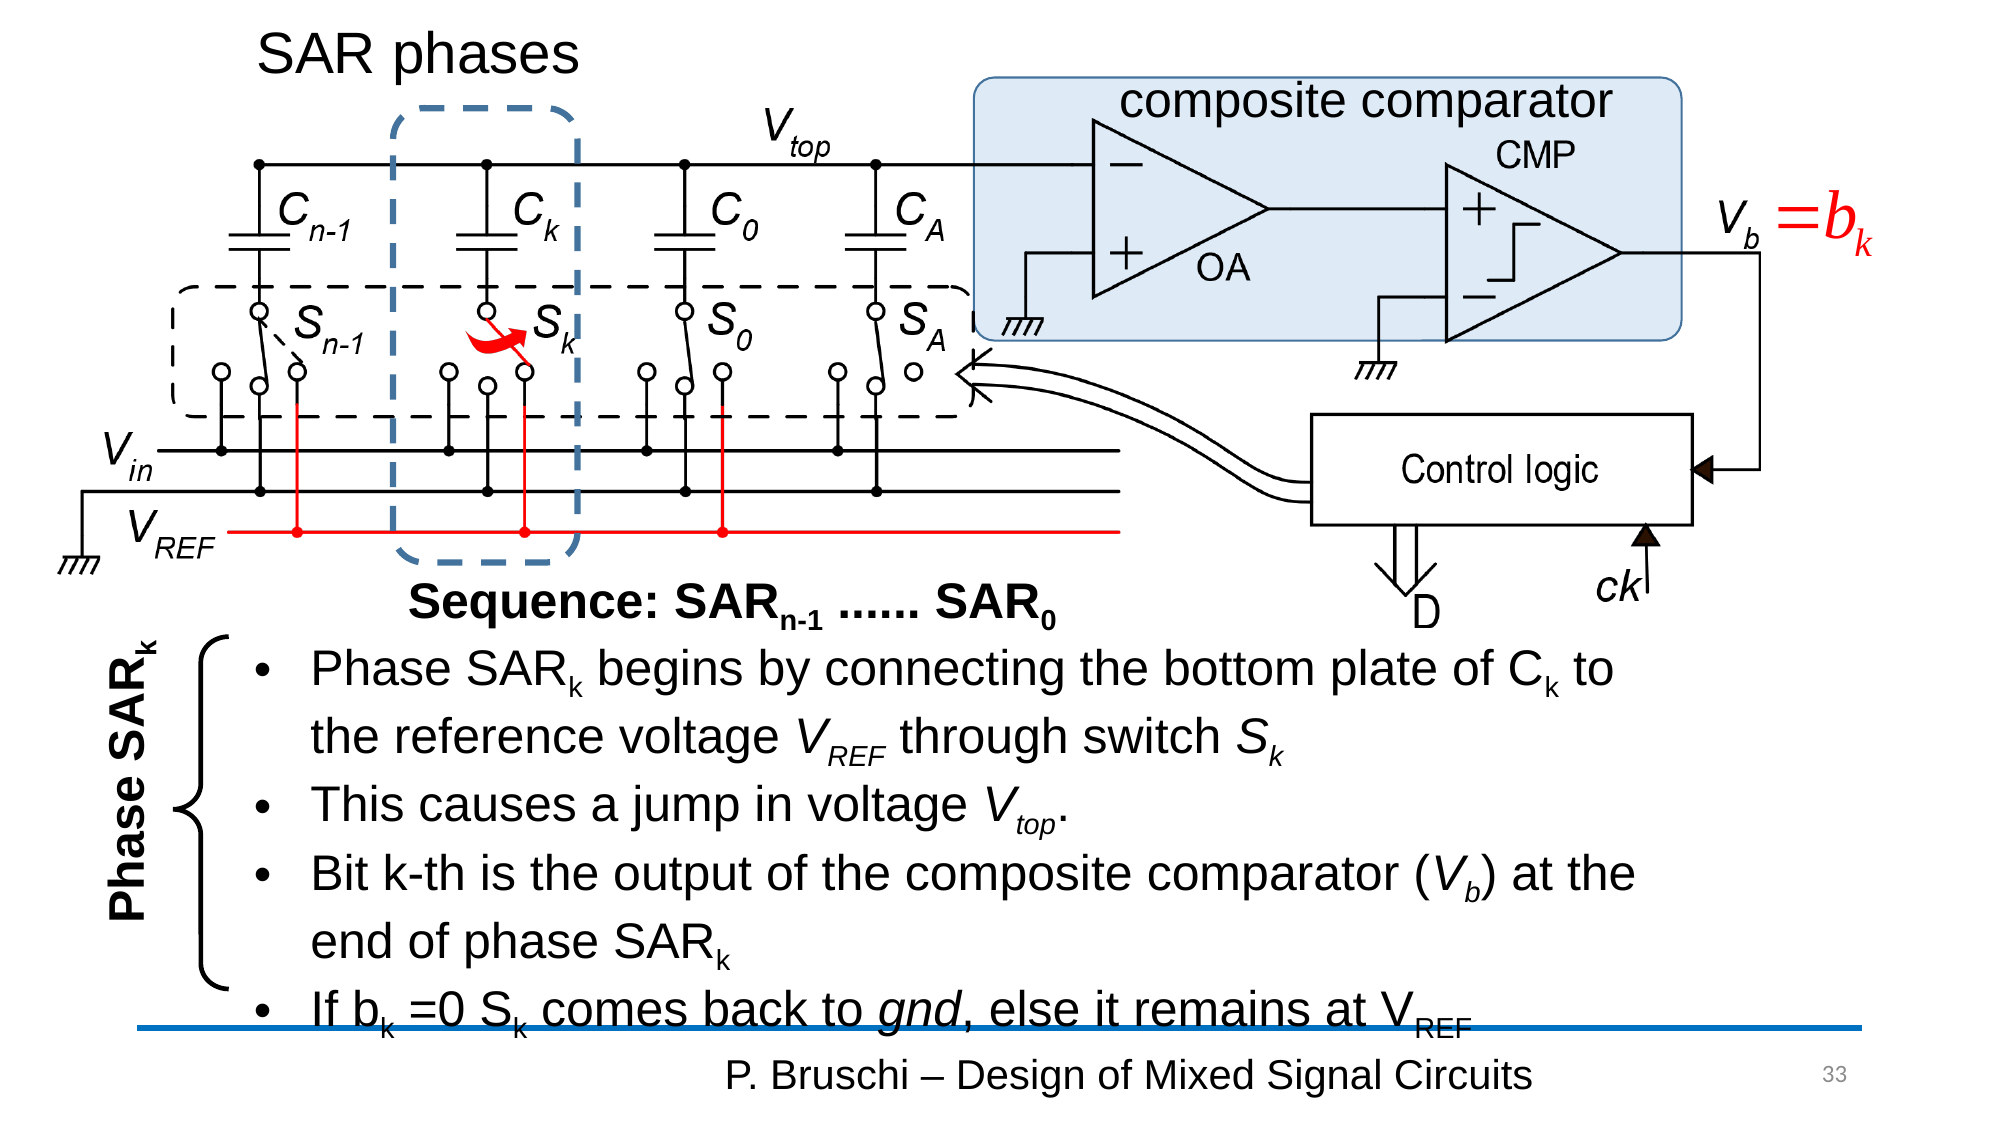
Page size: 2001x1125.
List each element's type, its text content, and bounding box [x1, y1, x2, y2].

text_box [972, 76, 1104, 108]
slide_number 33 [1718, 1042, 1863, 1103]
text_box [1641, 76, 1683, 108]
text_box composite comparator [1104, 59, 1641, 108]
footer P. Bruschi – Design of Mixed Signal Circuits [662, 1053, 1596, 1103]
text_box [172, 636, 229, 990]
text_box Phase SARk [86, 628, 170, 938]
title SAR phases [85, 0, 768, 108]
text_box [1761, 169, 1888, 273]
picture [57, 108, 1761, 628]
text_box Phase SARk begins by connecting the bottom plate of Ck to the reference voltage VREF through switch Sk This causes a jump in voltage Vtop. Bit k-th is the output of the composite comparator (Vb) at the end of phase SARk If bk =0 Sk comes back to gnd, else it remains at VREF [239, 628, 1655, 1053]
